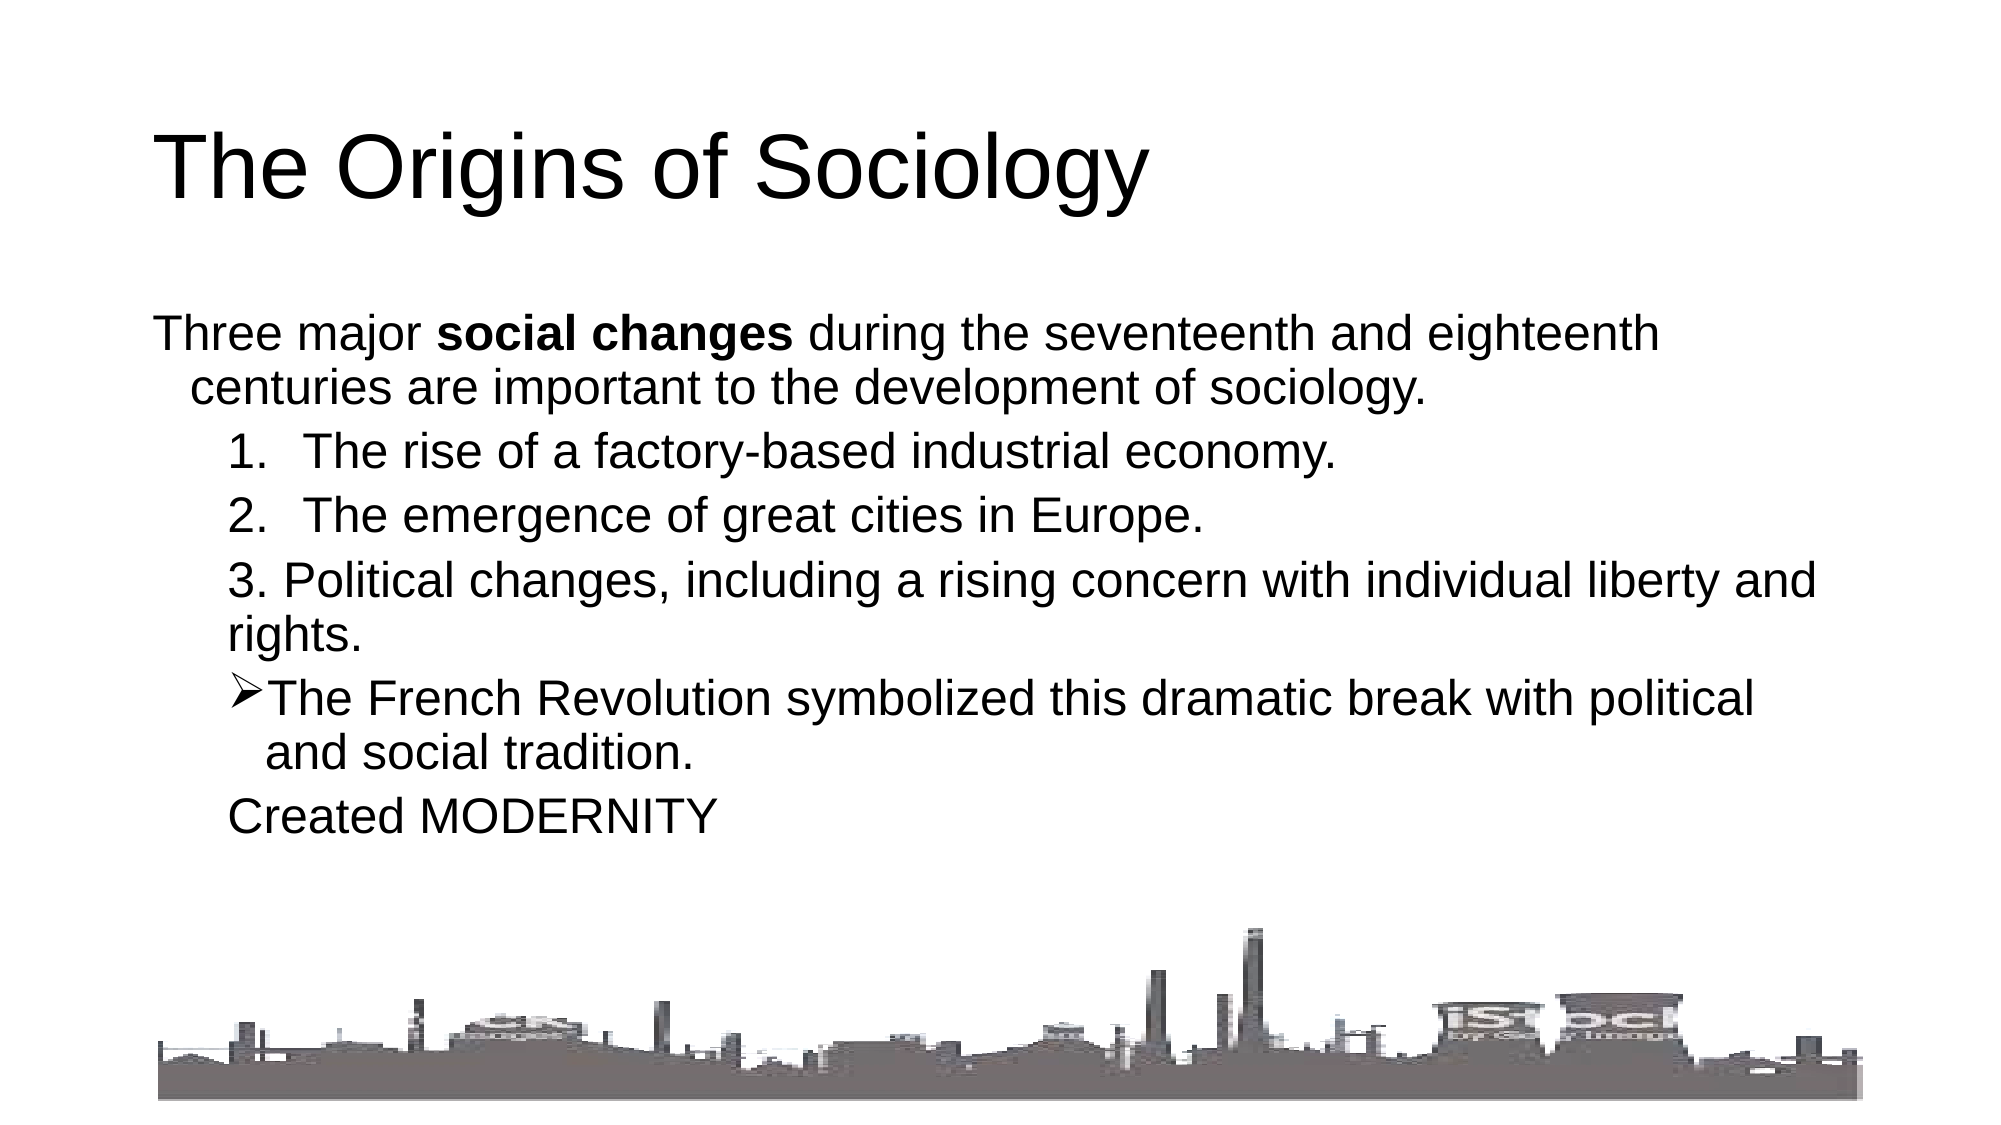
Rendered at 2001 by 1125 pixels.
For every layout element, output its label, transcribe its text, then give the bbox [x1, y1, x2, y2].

picture [158, 869, 1863, 1101]
title The Origins of Sociology [137, 59, 1863, 278]
list Three major social changes during the seventeenth and eighteenth centuries are important to the development of sociology. The rise of a factory-based industrial economy. The emergence of great cities in Europe. 3. Political changes, including a rising concern with individual liberty and rights. The French Revolution symbolized this dramatic break with political and social tradition. Created MODERNITY [137, 299, 1863, 1014]
